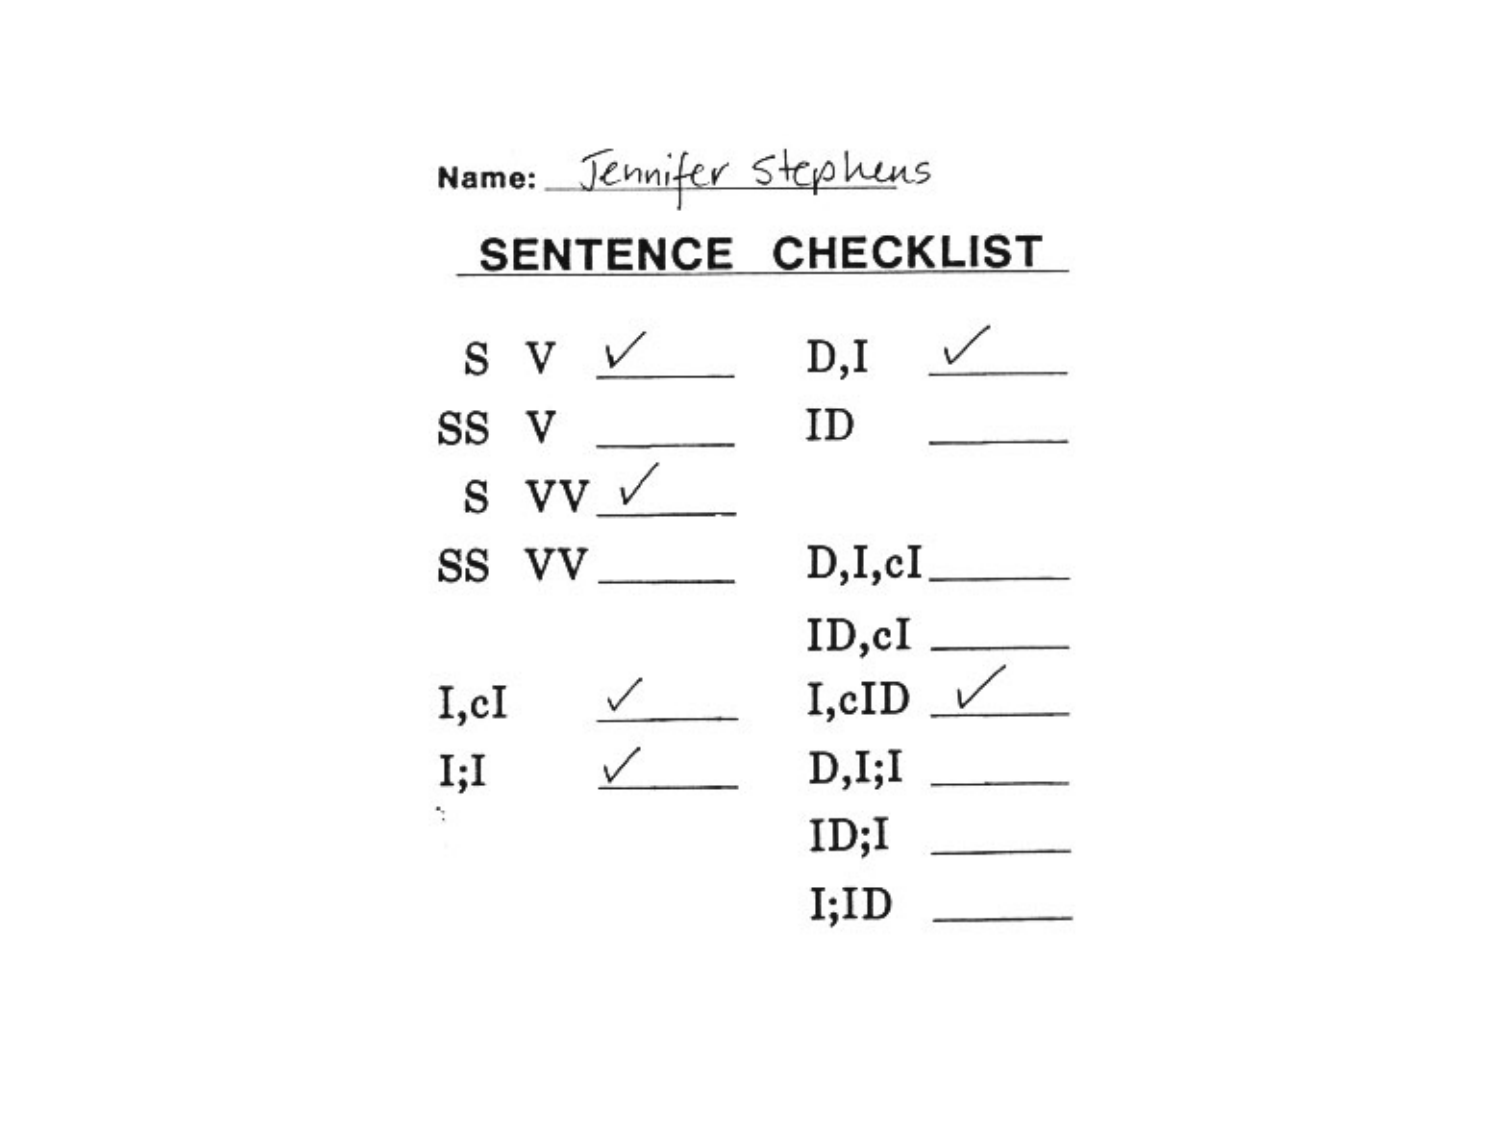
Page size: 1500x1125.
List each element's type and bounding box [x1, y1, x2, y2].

picture [414, 134, 1087, 936]
